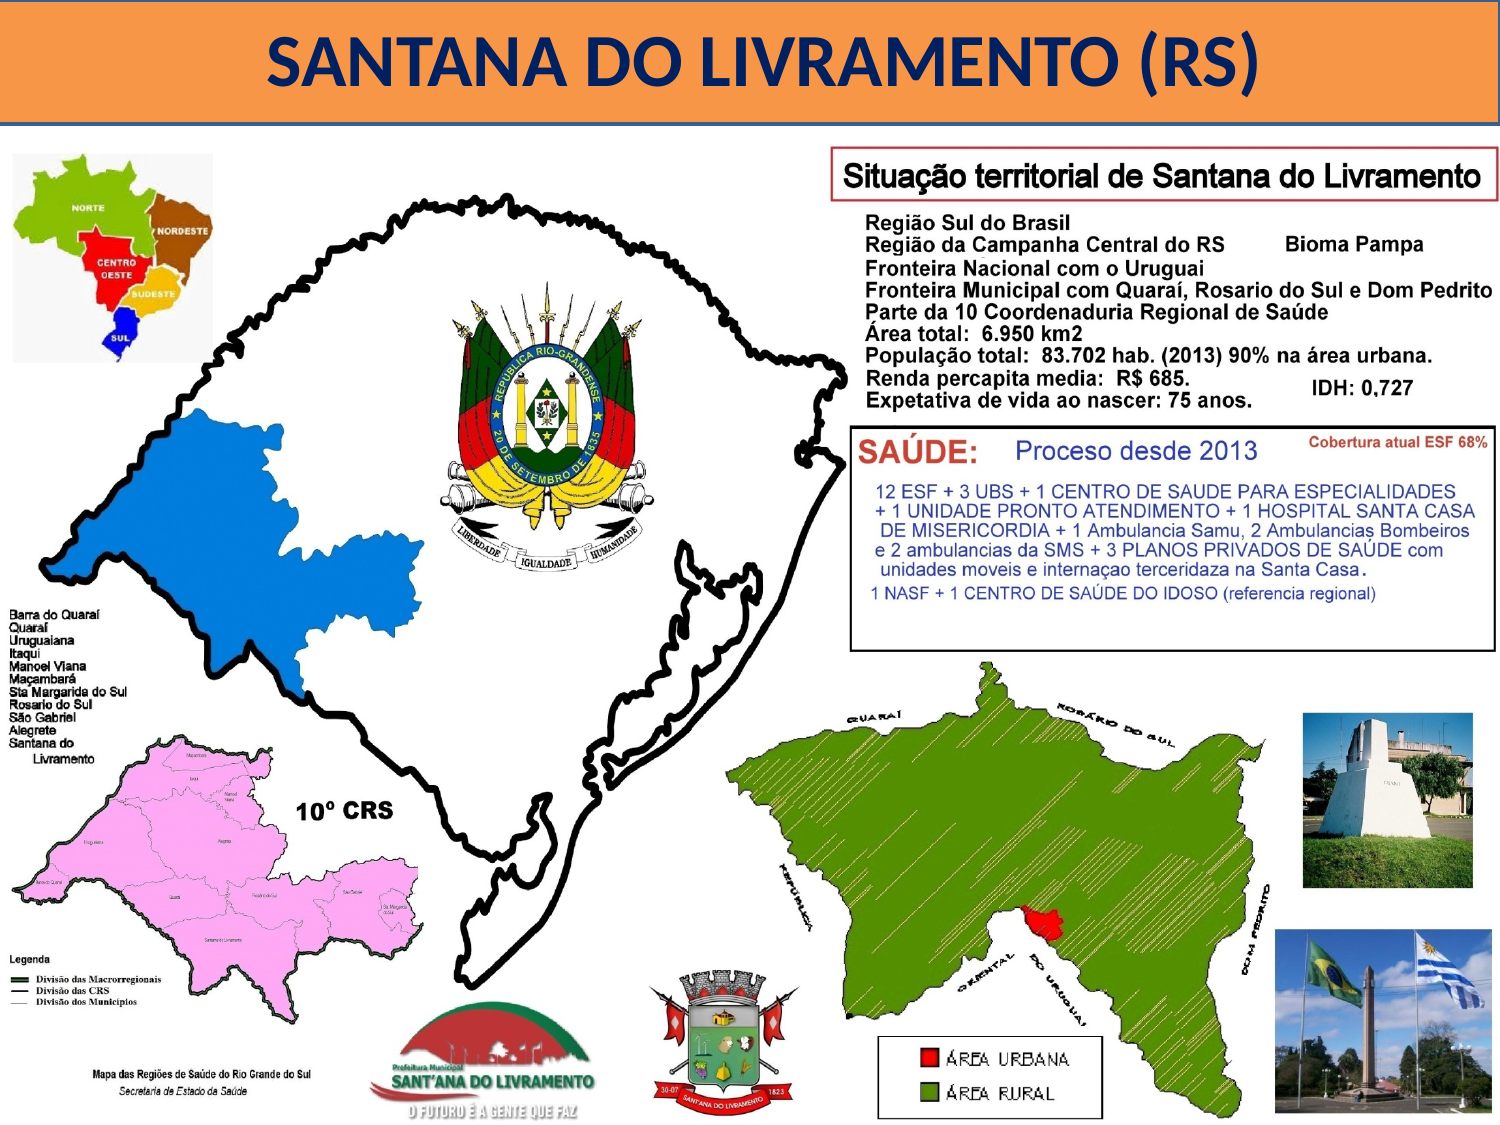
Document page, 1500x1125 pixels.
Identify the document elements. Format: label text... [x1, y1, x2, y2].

text_box [0, 0, 1500, 126]
text_box SANTANA DO LIVRAMENTO (RS) [67, 4, 1461, 125]
picture [0, 144, 1500, 1125]
